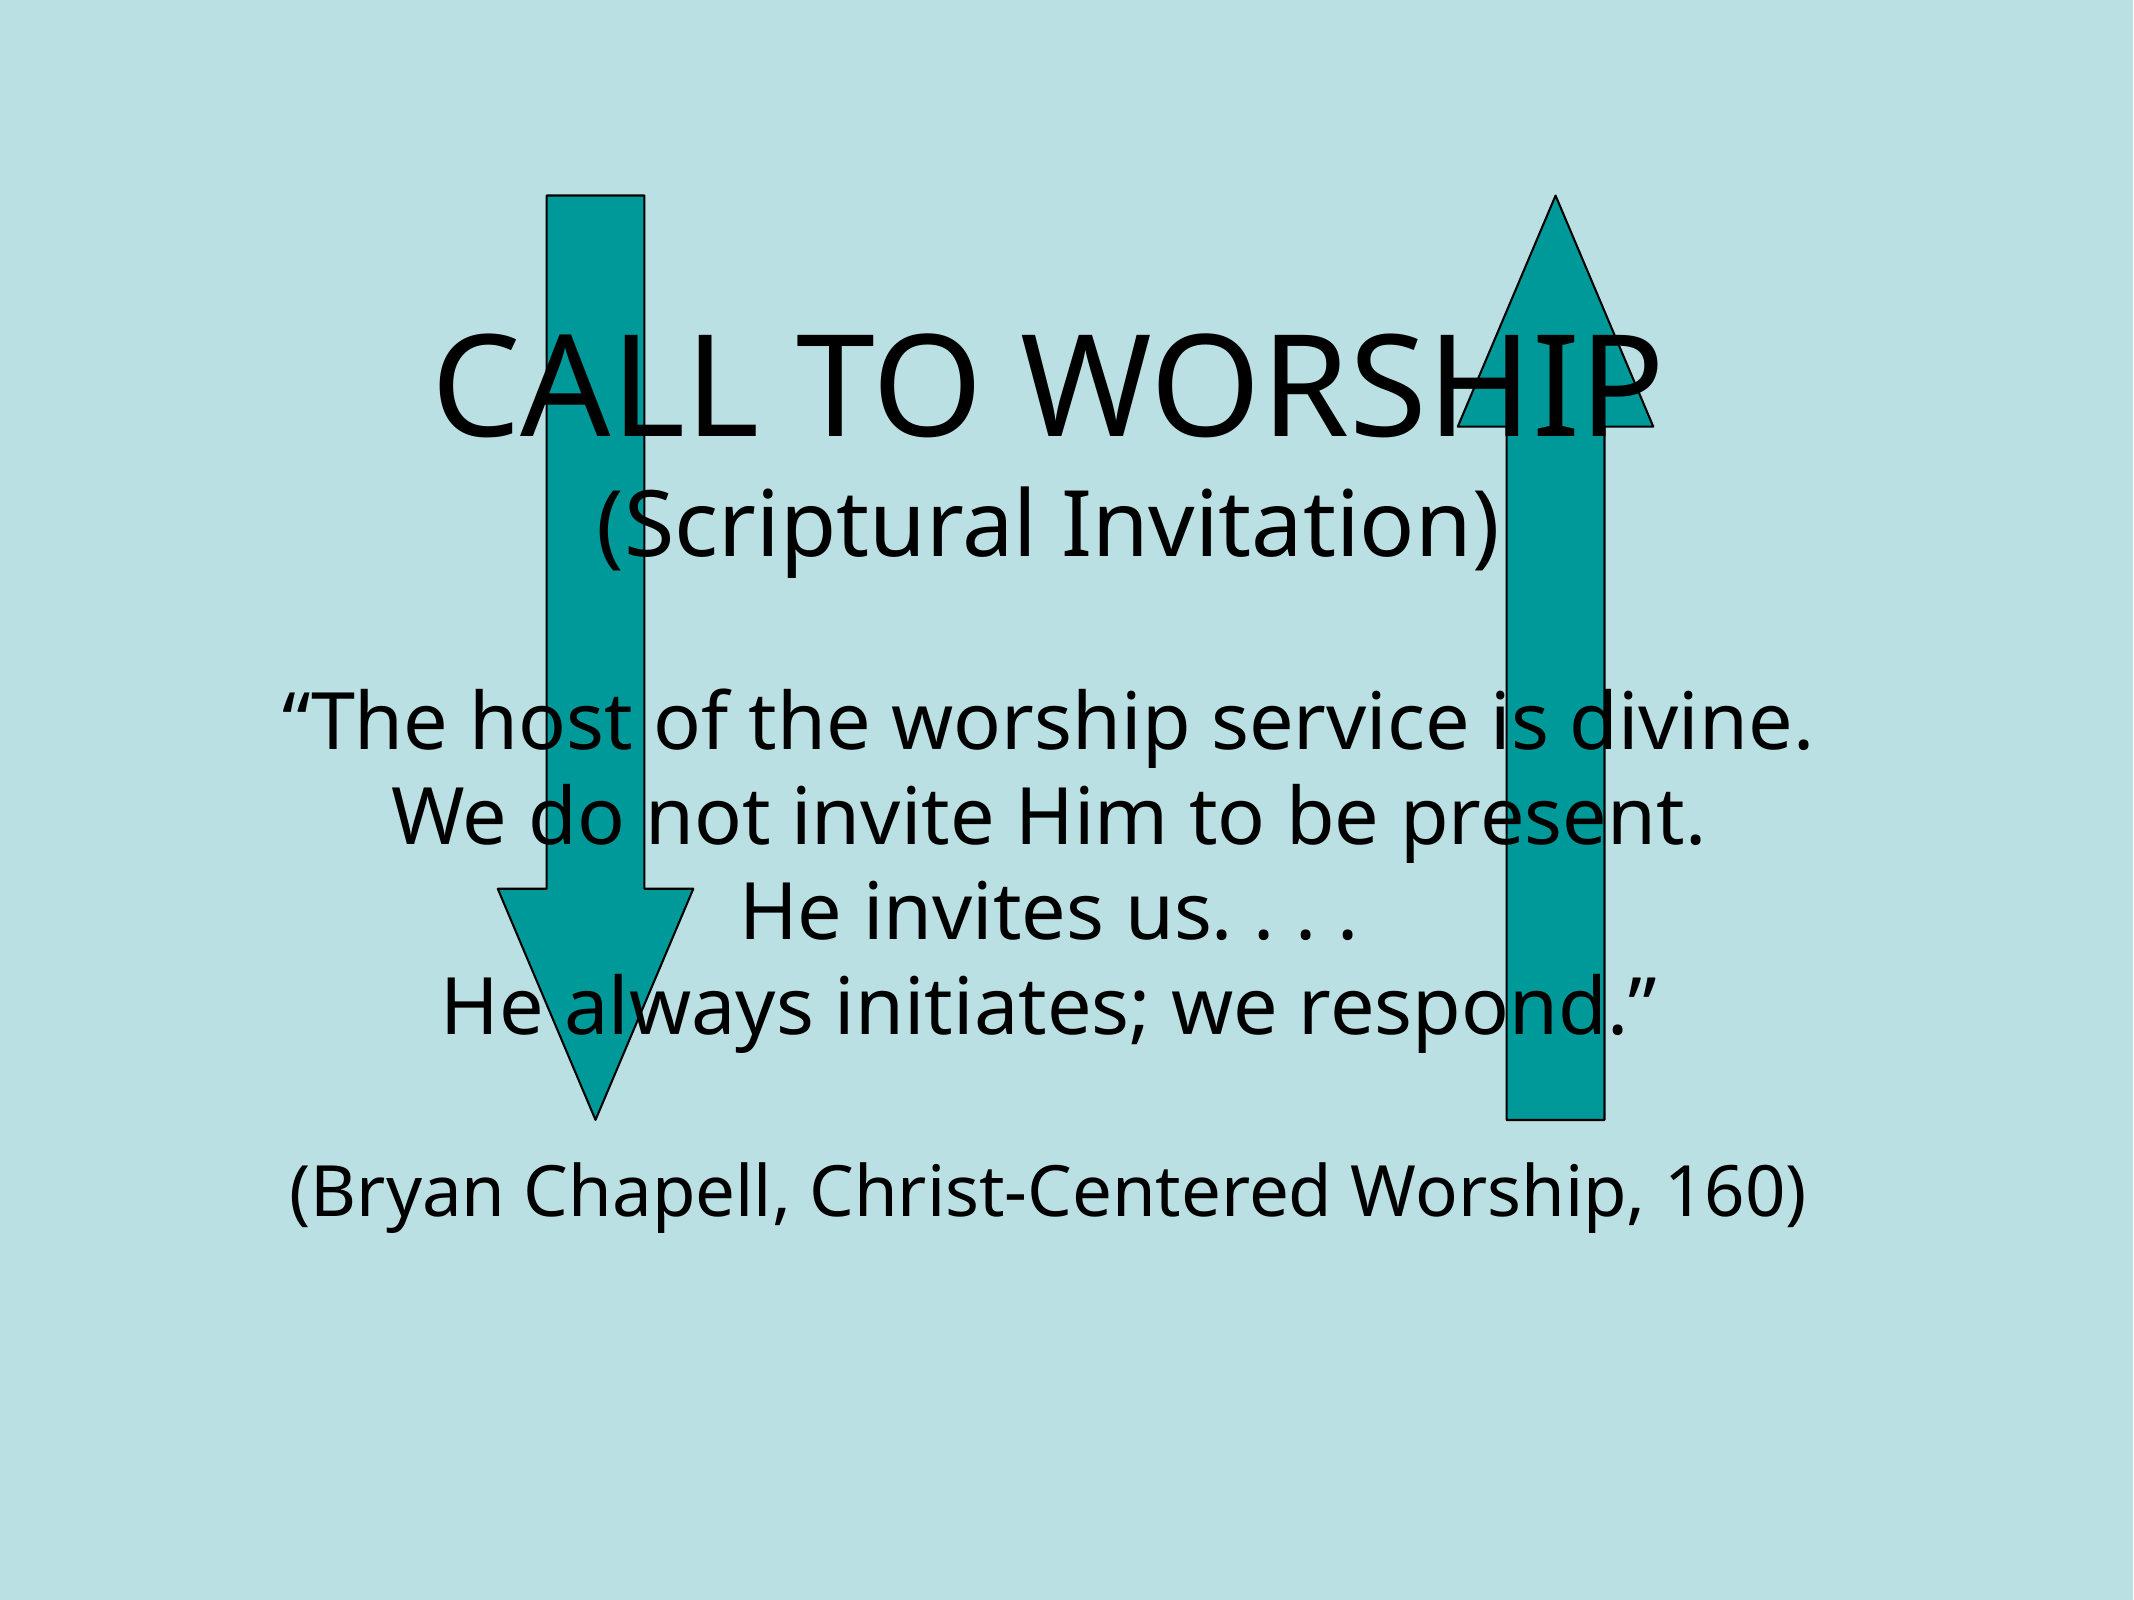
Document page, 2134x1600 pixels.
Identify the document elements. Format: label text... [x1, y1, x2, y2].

text_box CALL TO WORSHIP (Scriptural Invitation) “The host of the worship service is divine. We do not invite Him to be present. He invites us. . . . He always initiates; we respond.” (Bryan Chapell, Christ-Centered Worship, 160) [241, 284, 1856, 1241]
text_box [1518, 195, 1593, 284]
text_box [546, 195, 645, 284]
